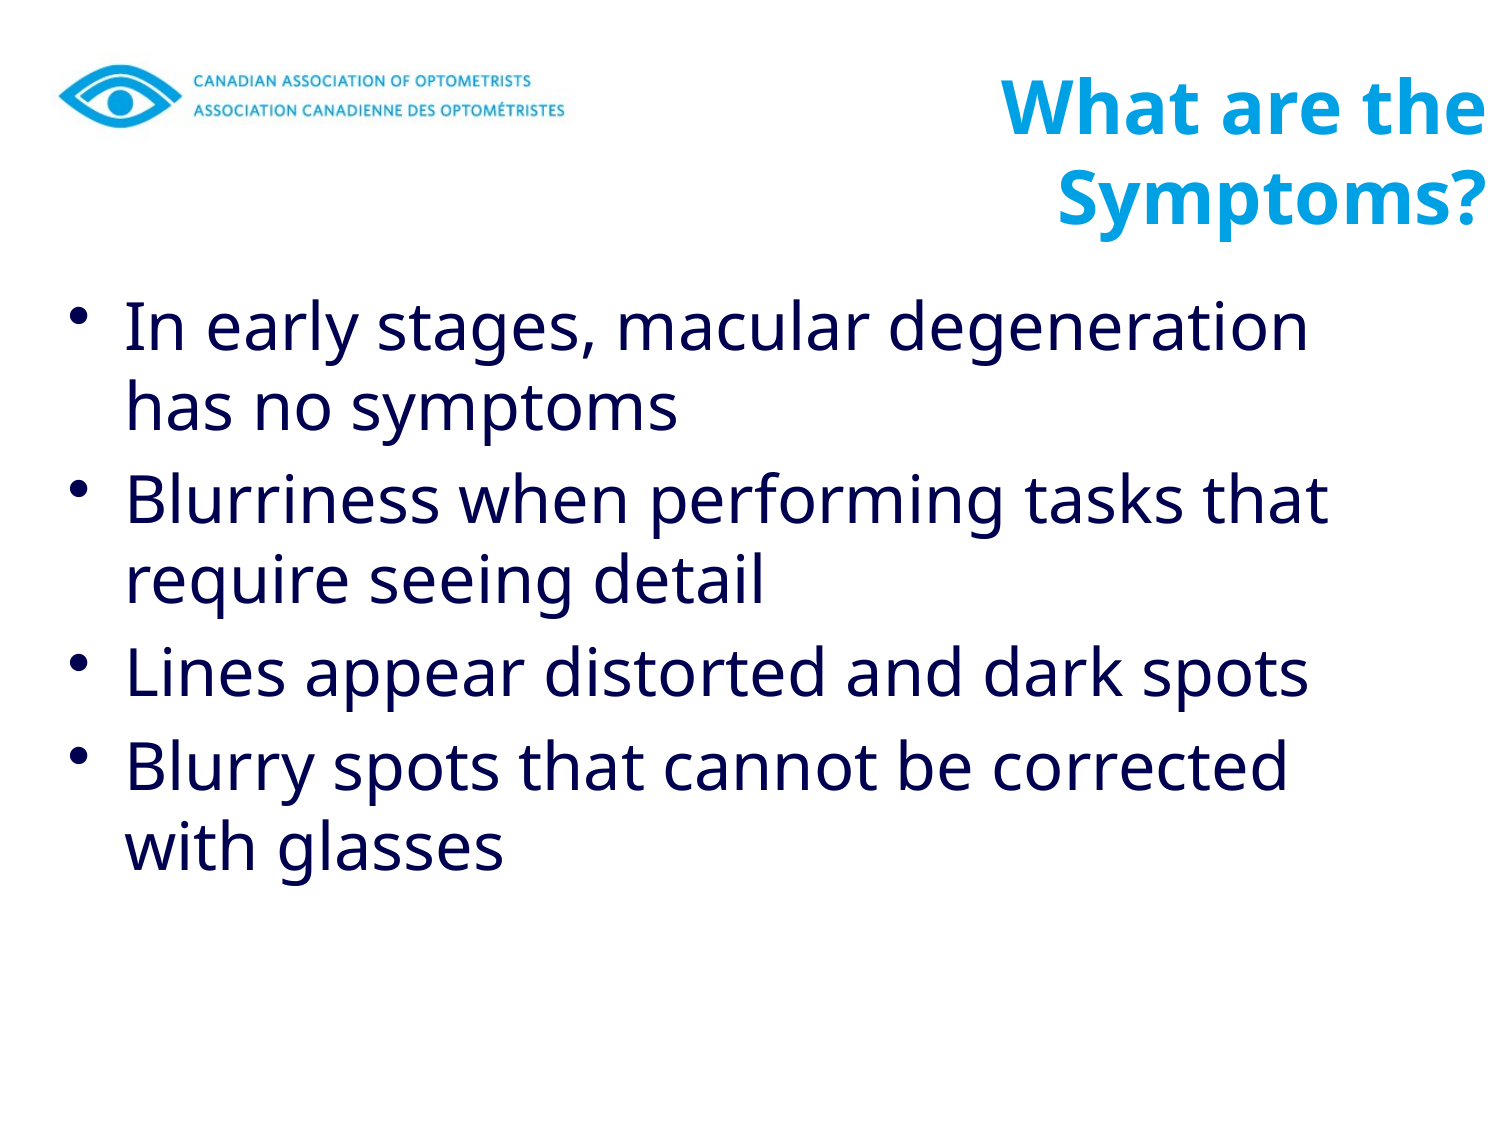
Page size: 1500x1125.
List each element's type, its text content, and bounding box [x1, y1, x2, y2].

picture [50, 50, 575, 143]
text_box What are the Symptoms? [569, 51, 1500, 247]
list In early stages, macular degeneration has no symptoms Blurriness when performing tasks that require seeing detail Lines appear distorted and dark spots Blurry spots that cannot be corrected with glasses [52, 276, 1423, 1125]
